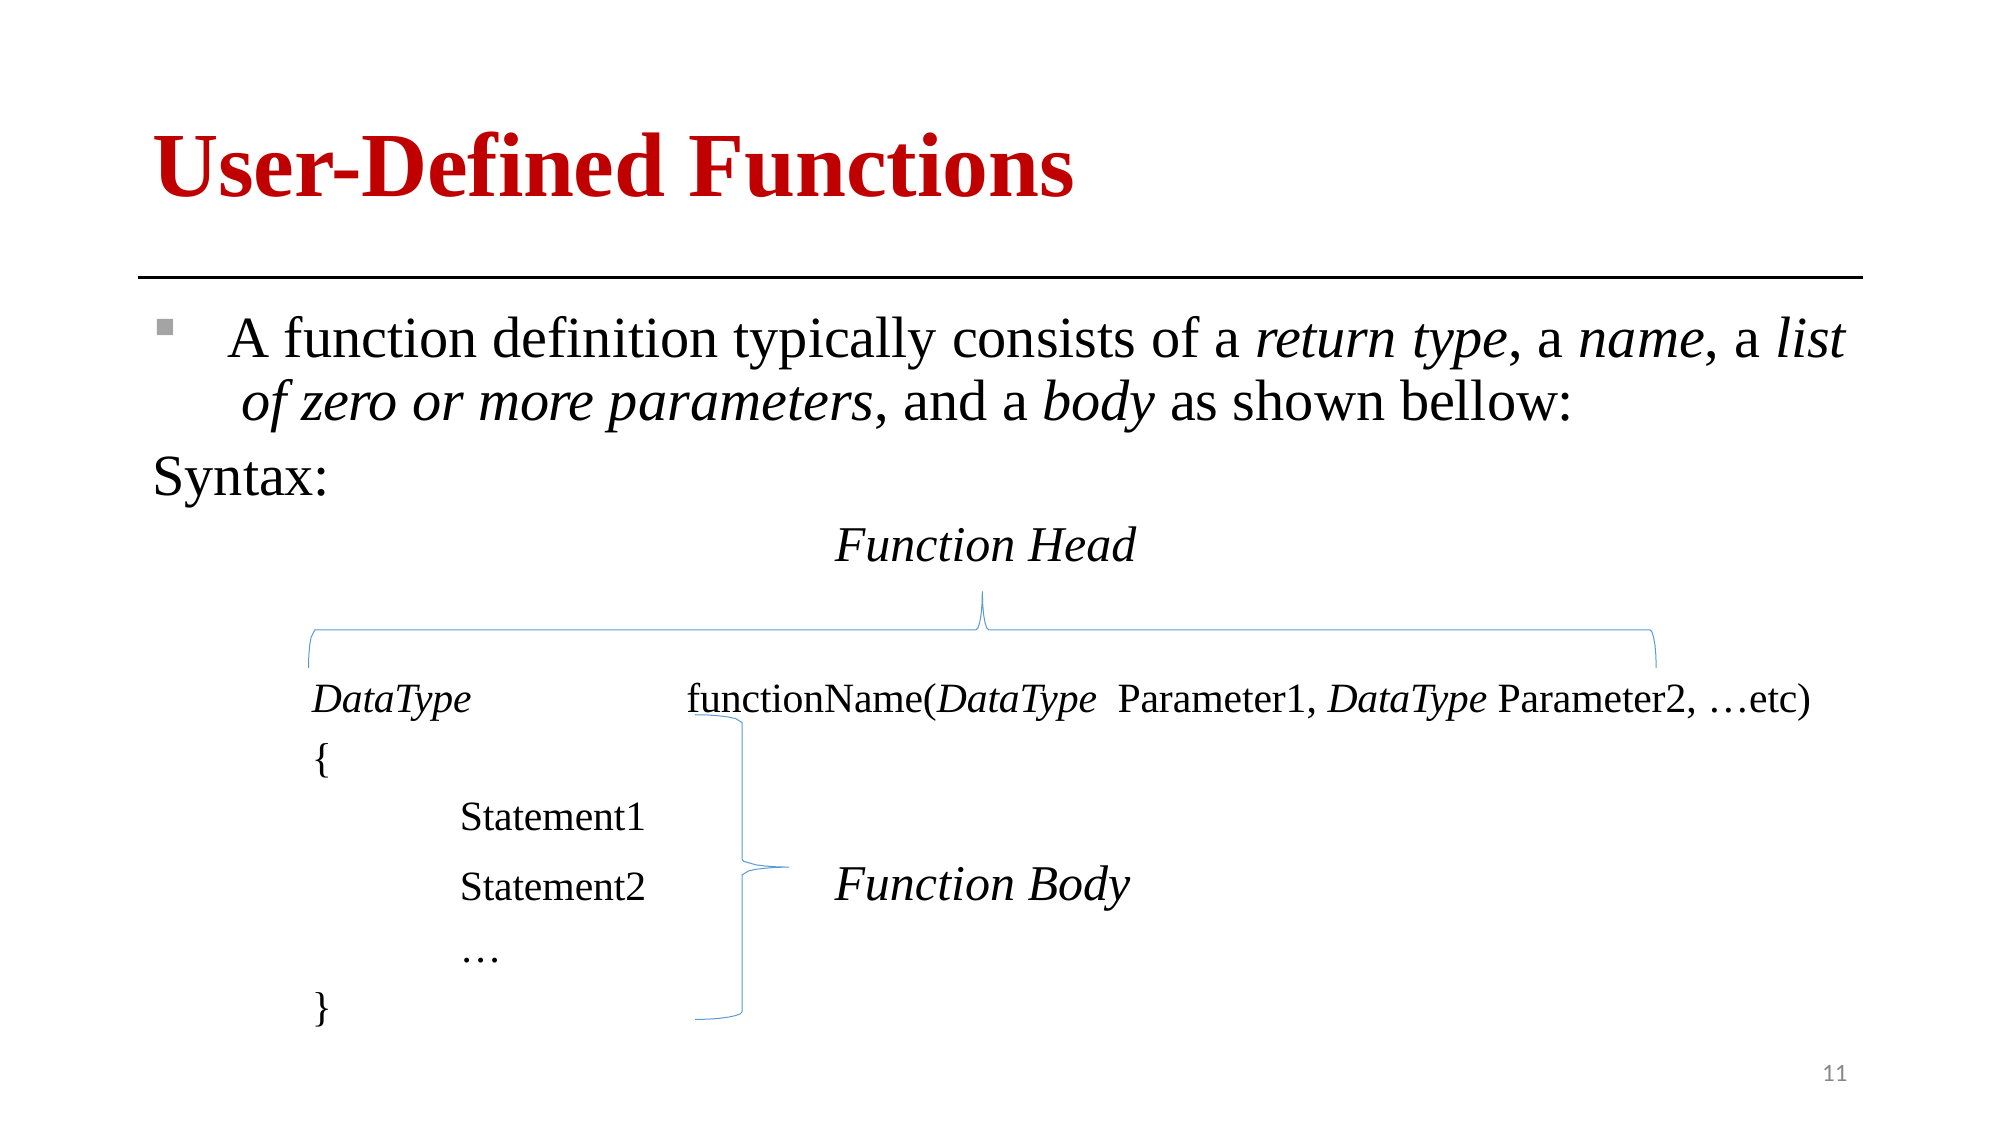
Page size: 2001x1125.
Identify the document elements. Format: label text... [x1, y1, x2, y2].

text_box Function Body [832, 847, 1132, 910]
text_box [308, 591, 1657, 668]
slide_number 10 [1815, 1060, 1854, 1125]
text_box A function definition typically consists of a return type, a name, a list of zero or more parameters, and a body as shown bellow: Syntax: Function Head DataType functionName(DataType Parameter1, DataType Parameter2, …etc) { [150, 295, 1850, 781]
text_box [695, 714, 789, 1020]
title User-Defined Functions [150, 102, 1081, 293]
text_box } [309, 978, 335, 1031]
text_box Statement1 Statement2 … [457, 766, 650, 971]
